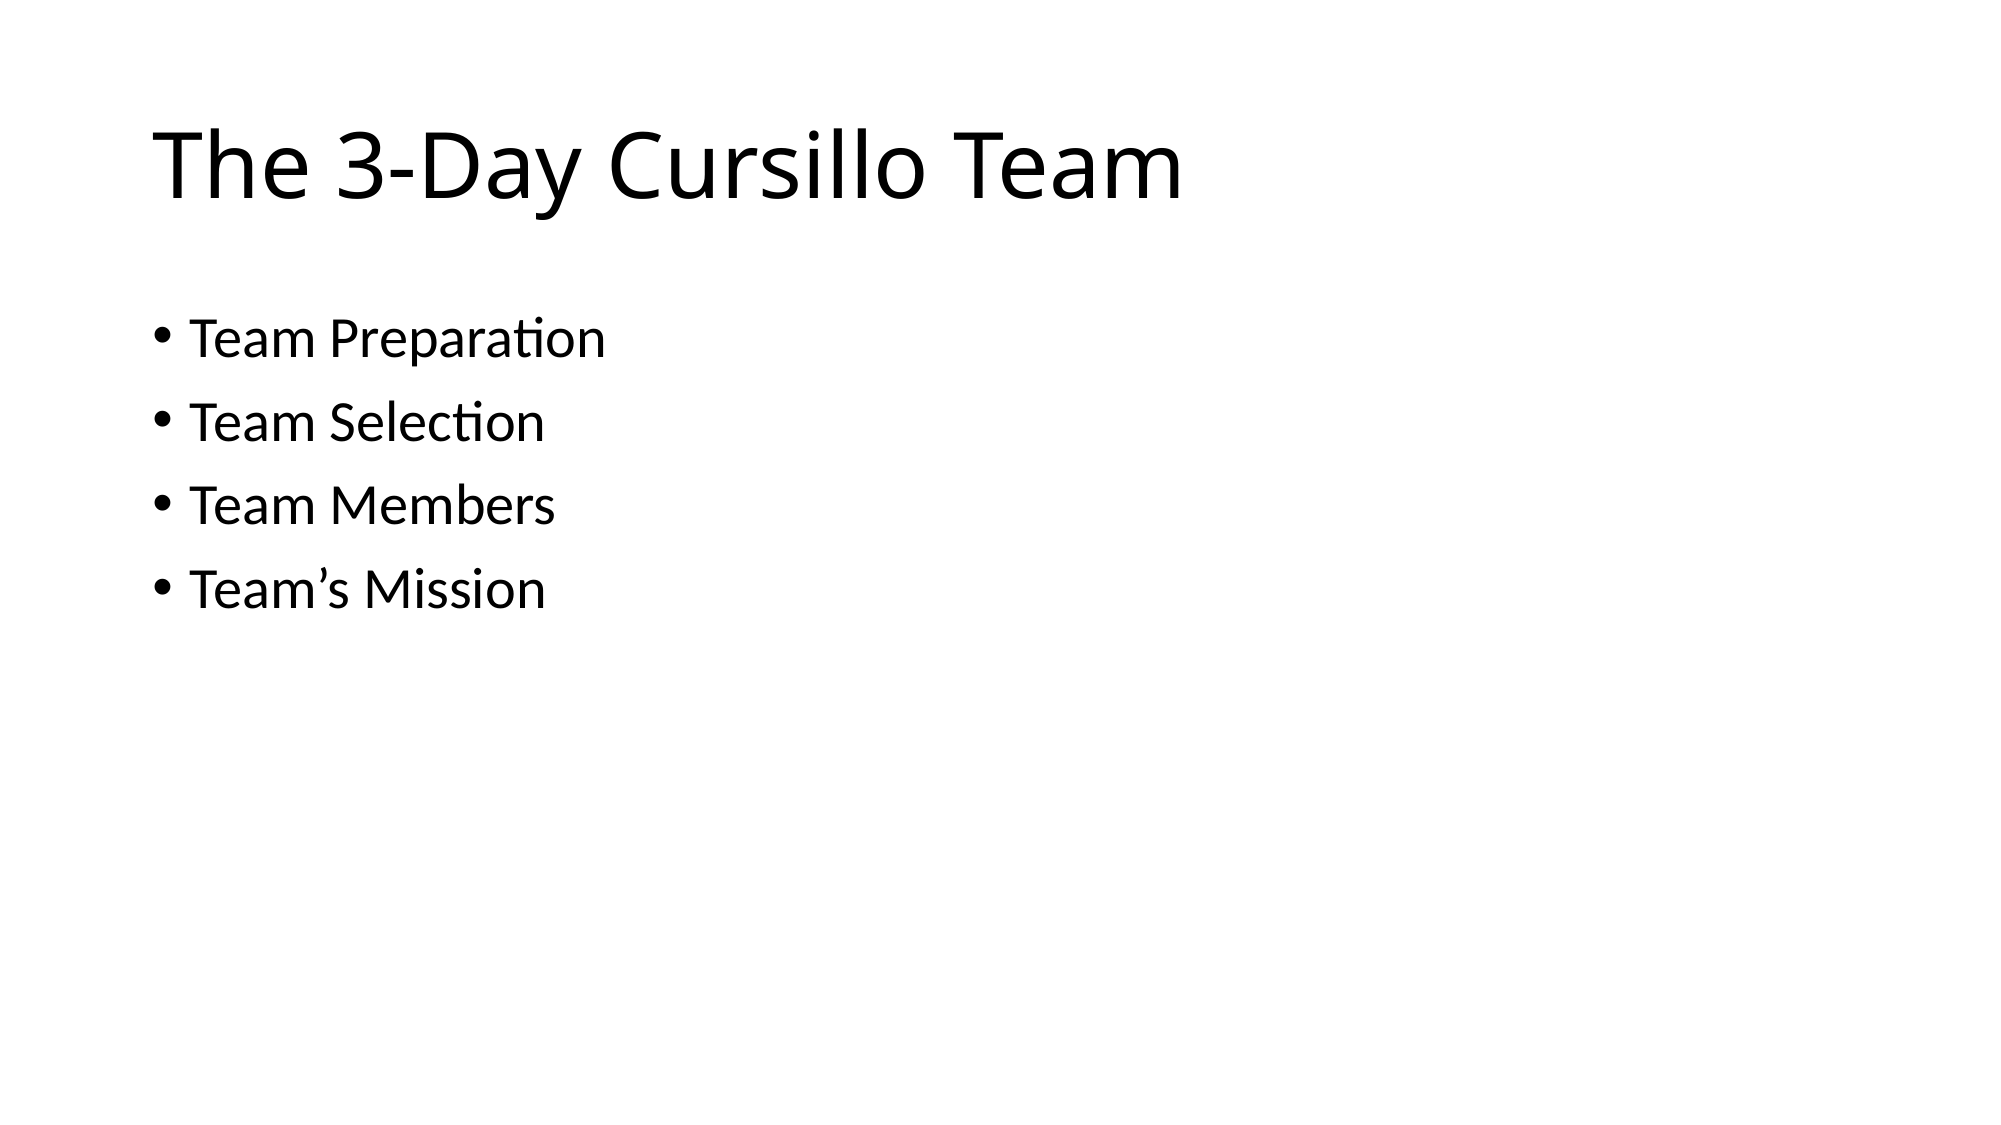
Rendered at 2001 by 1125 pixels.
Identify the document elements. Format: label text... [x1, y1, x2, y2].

title The 3-Day Cursillo Team [137, 59, 1863, 278]
list Team Preparation Team Selection Team Members Team’s Mission [137, 299, 1863, 1014]
